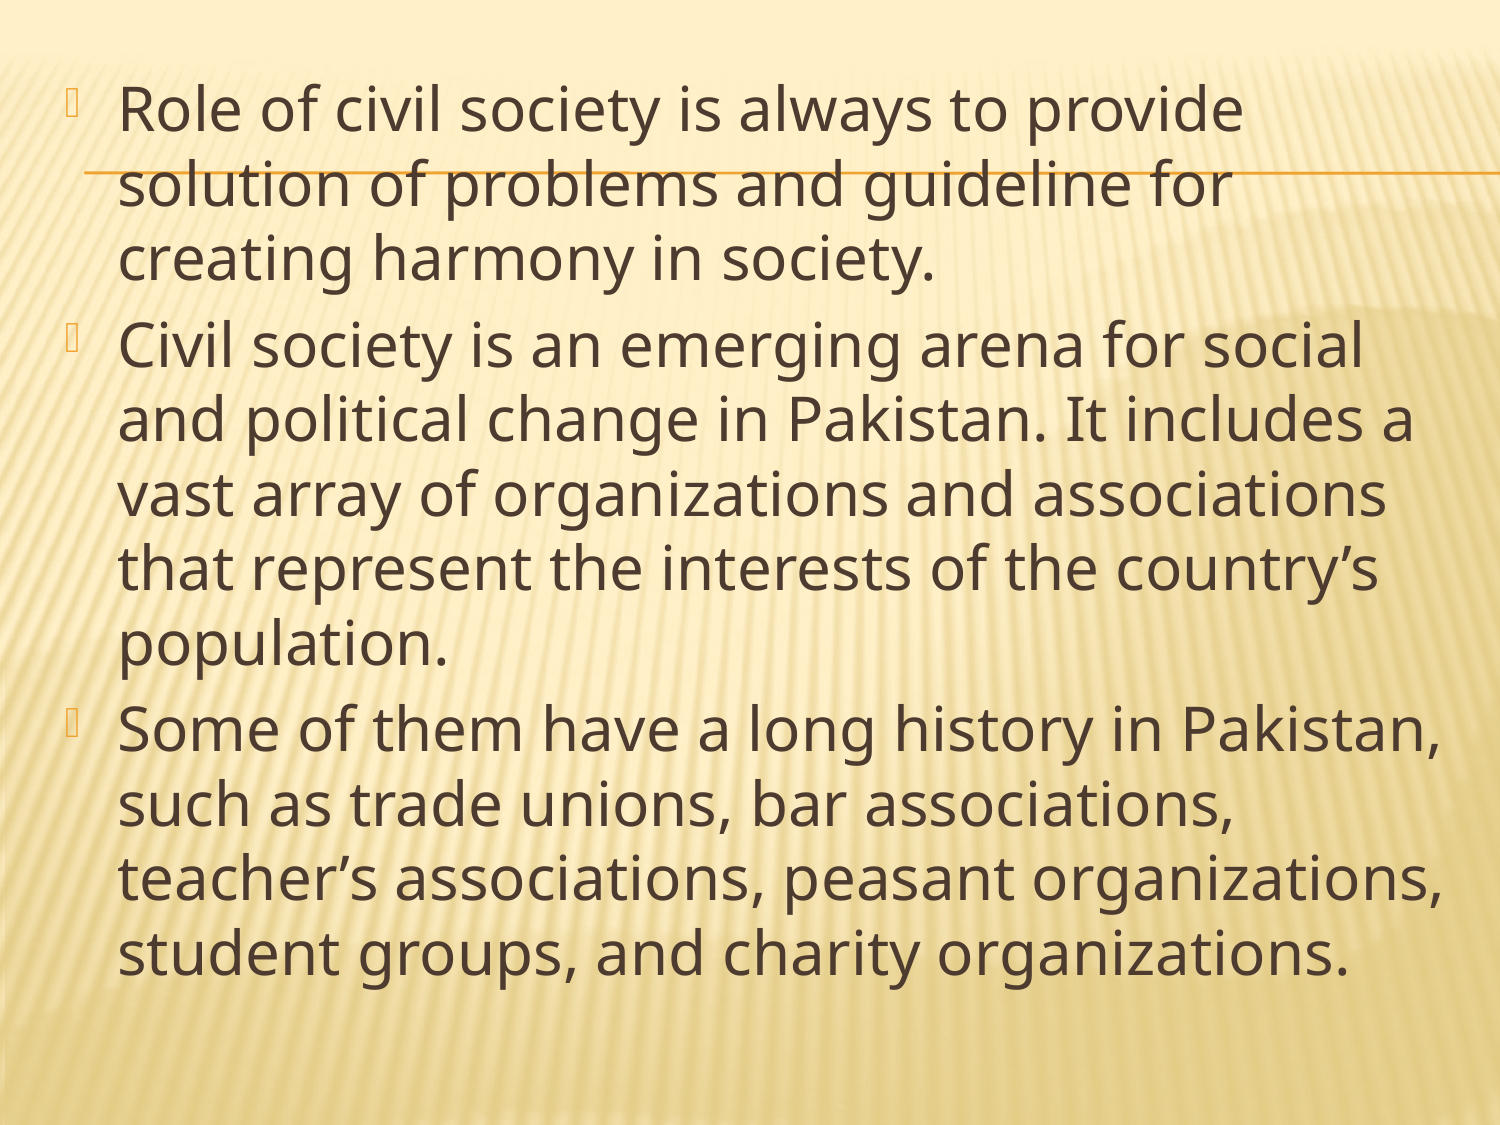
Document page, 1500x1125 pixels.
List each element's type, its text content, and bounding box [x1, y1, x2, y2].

list Role of civil society is always to provide solution of problems and guideline for creating harmony in society. Civil society is an emerging arena for social and political change in Pakistan. It includes a vast array of organizations and associations that represent the interests of the country’s population. Some of them have a long history in Pakistan, such as trade unions, bar associations, teacher’s associations, peasant organizations, student groups, and charity organizations. [50, 62, 1475, 1050]
